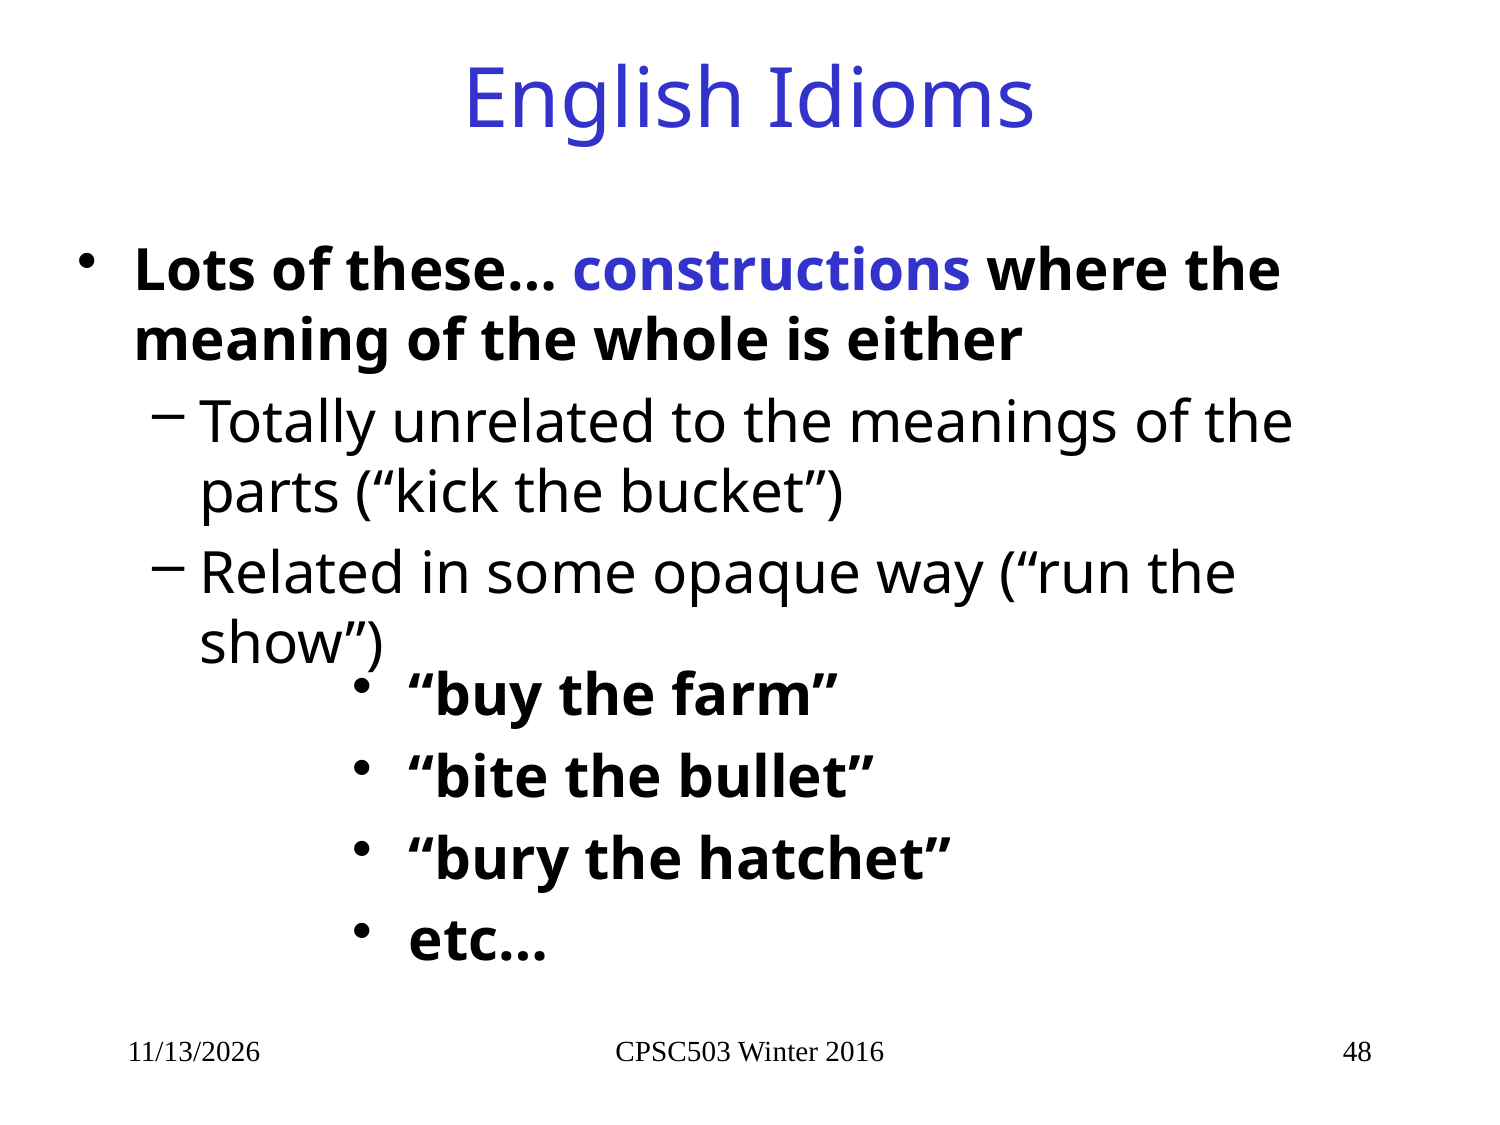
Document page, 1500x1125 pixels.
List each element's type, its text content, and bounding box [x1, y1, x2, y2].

slide_number 48 [1074, 1024, 1388, 1101]
text_box Lots of these… constructions where the meaning of the whole is either Totally unrelated to the meanings of the parts (“kick the bucket”) Related in some opaque way (“run the show”) [62, 224, 1425, 613]
footer CPSC503 Winter 2016 [512, 1026, 988, 1101]
list “buy the farm” “bite the bullet” “bury the hatchet” etc… [337, 649, 1038, 1026]
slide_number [112, 1024, 426, 1101]
title English Idioms [112, 0, 1388, 188]
